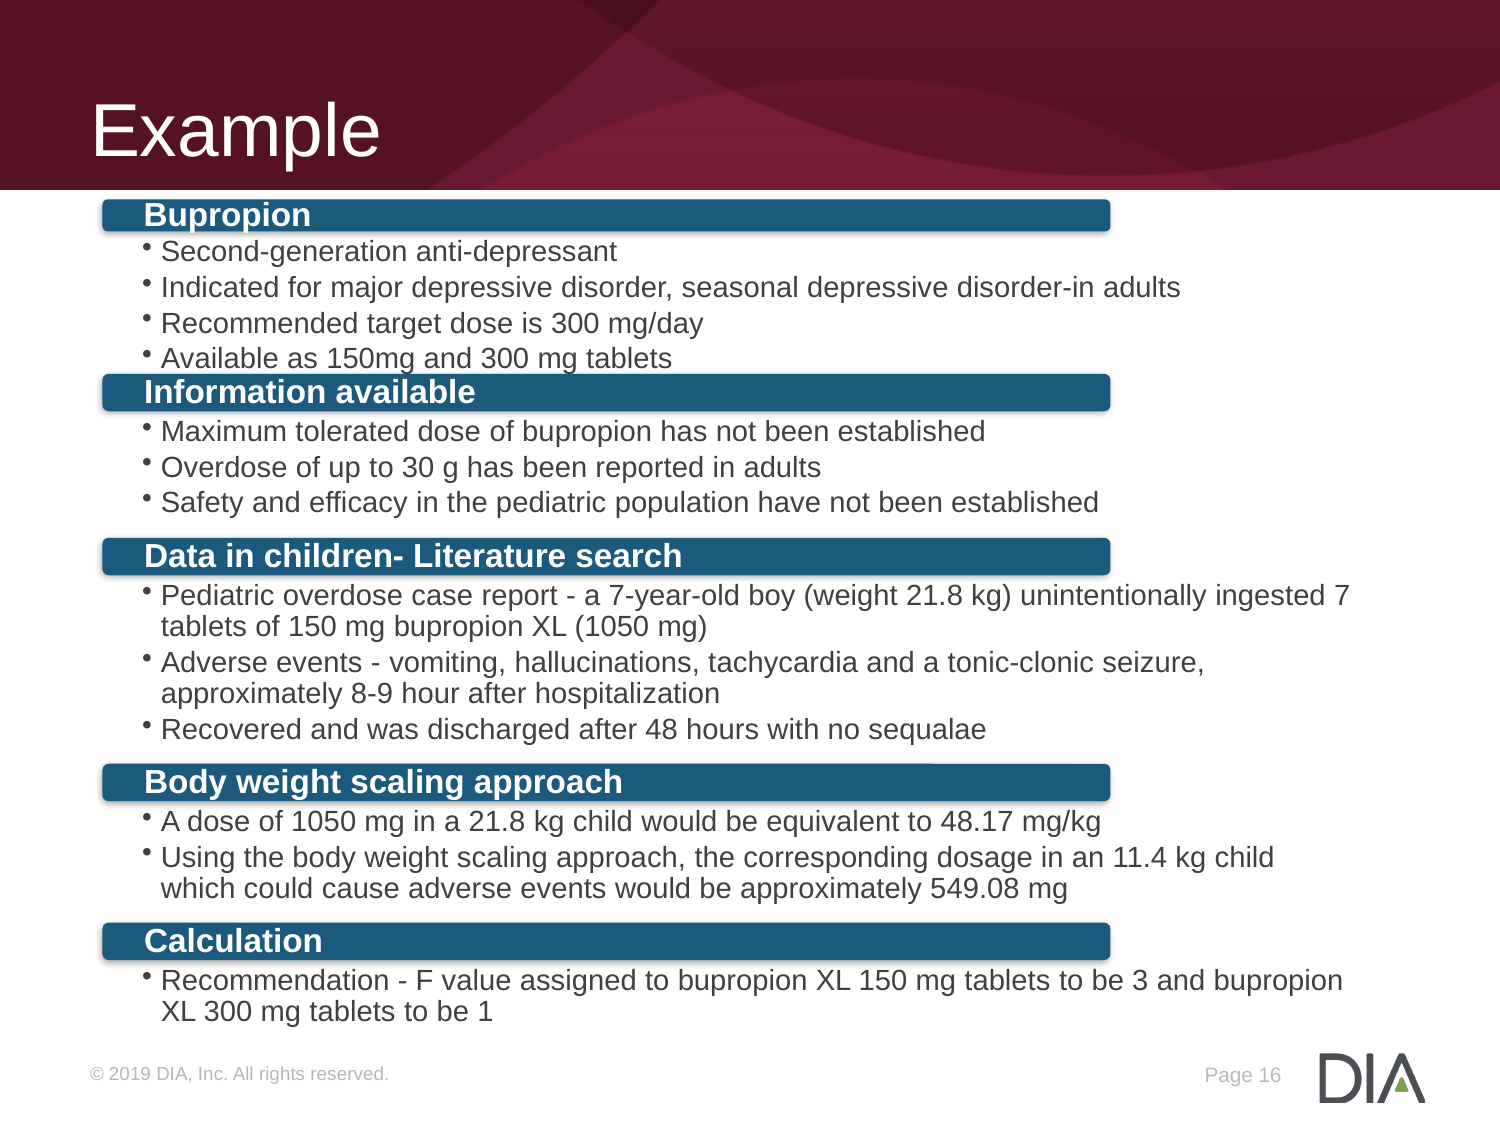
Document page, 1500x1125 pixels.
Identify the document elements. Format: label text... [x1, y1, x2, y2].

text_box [30, 186, 1471, 1057]
picture [0, 0, 1500, 190]
slide_number © 2019 DIA, Inc. All rights reserved. [75, 1065, 425, 1103]
title Example [75, 41, 1425, 184]
slide_number Page 16 [846, 1065, 1297, 1105]
